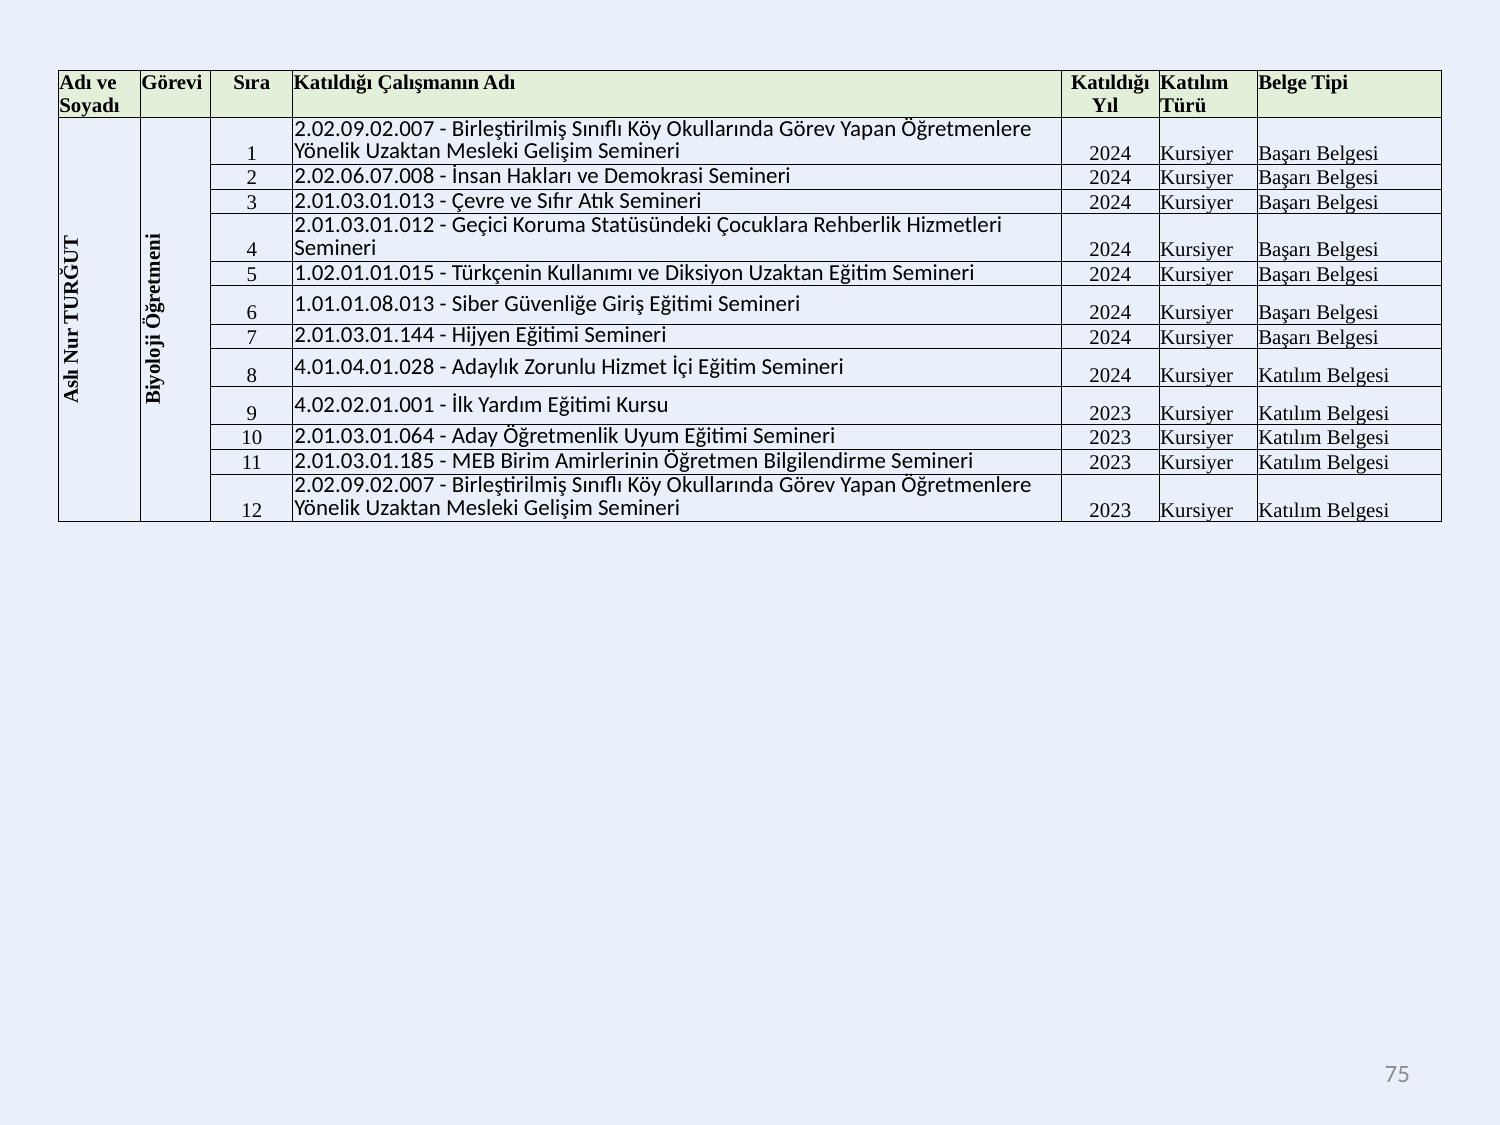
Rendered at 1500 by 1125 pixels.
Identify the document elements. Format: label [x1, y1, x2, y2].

table_header [1160, 71, 1257, 117]
table_cell [211, 118, 292, 164]
table_cell [1258, 286, 1441, 324]
table_cell [293, 387, 1061, 424]
table_cell [211, 286, 292, 324]
table_cell [293, 165, 1061, 189]
table_cell [1160, 262, 1257, 285]
table_cell [1258, 475, 1441, 521]
table_cell [1160, 387, 1257, 424]
table_cell [293, 425, 1061, 449]
table_cell [293, 286, 1061, 324]
table_cell [1160, 325, 1257, 348]
table_cell [1062, 118, 1159, 164]
table_cell [1062, 214, 1159, 261]
slide_number [1074, 1042, 1425, 1103]
table_header [59, 71, 140, 117]
table_cell [1258, 165, 1441, 189]
table_cell [1258, 450, 1441, 474]
table_cell [211, 262, 292, 285]
table_cell [1160, 165, 1257, 189]
table_cell [1160, 349, 1257, 386]
table_cell [293, 450, 1061, 474]
table_header [1258, 71, 1441, 117]
table_cell [1062, 450, 1159, 474]
table_cell [1062, 262, 1159, 285]
table_cell [1160, 425, 1257, 449]
table_cell [211, 475, 292, 521]
table_cell [1062, 387, 1159, 424]
table_cell [1258, 262, 1441, 285]
table_cell [211, 325, 292, 348]
table_header [211, 71, 292, 117]
table_cell [293, 262, 1061, 285]
table_cell [1160, 286, 1257, 324]
table_cell [1062, 349, 1159, 386]
table_cell [1062, 325, 1159, 348]
table_cell [293, 214, 1061, 261]
table_cell [211, 387, 292, 424]
table_cell [1258, 214, 1441, 261]
table_cell [1160, 214, 1257, 261]
table_cell [1062, 165, 1159, 189]
table_cell [1160, 190, 1257, 213]
table_cell [211, 214, 292, 261]
table_cell [1160, 118, 1257, 164]
table_cell [293, 475, 1061, 521]
table_header [1062, 71, 1159, 117]
table_cell [59, 118, 140, 521]
table_header [293, 71, 1061, 117]
table_cell [211, 450, 292, 474]
table_cell [1258, 349, 1441, 386]
table_cell [1258, 325, 1441, 348]
table_cell [1258, 190, 1441, 213]
table_cell [211, 165, 292, 189]
table_cell [211, 425, 292, 449]
table_cell [1160, 475, 1257, 521]
table_cell [1160, 450, 1257, 474]
table_cell [293, 325, 1061, 348]
table_cell [1258, 425, 1441, 449]
table_header [141, 71, 210, 117]
table_cell [1258, 387, 1441, 424]
table_cell [1258, 118, 1441, 164]
table_cell [211, 349, 292, 386]
table_cell [211, 190, 292, 213]
table_cell [293, 349, 1061, 386]
table_cell [293, 190, 1061, 213]
table_cell [1062, 286, 1159, 324]
table_cell [1062, 425, 1159, 449]
table_cell [1062, 475, 1159, 521]
table_cell [141, 118, 210, 521]
table_cell [293, 118, 1061, 164]
table_cell [1062, 190, 1159, 213]
